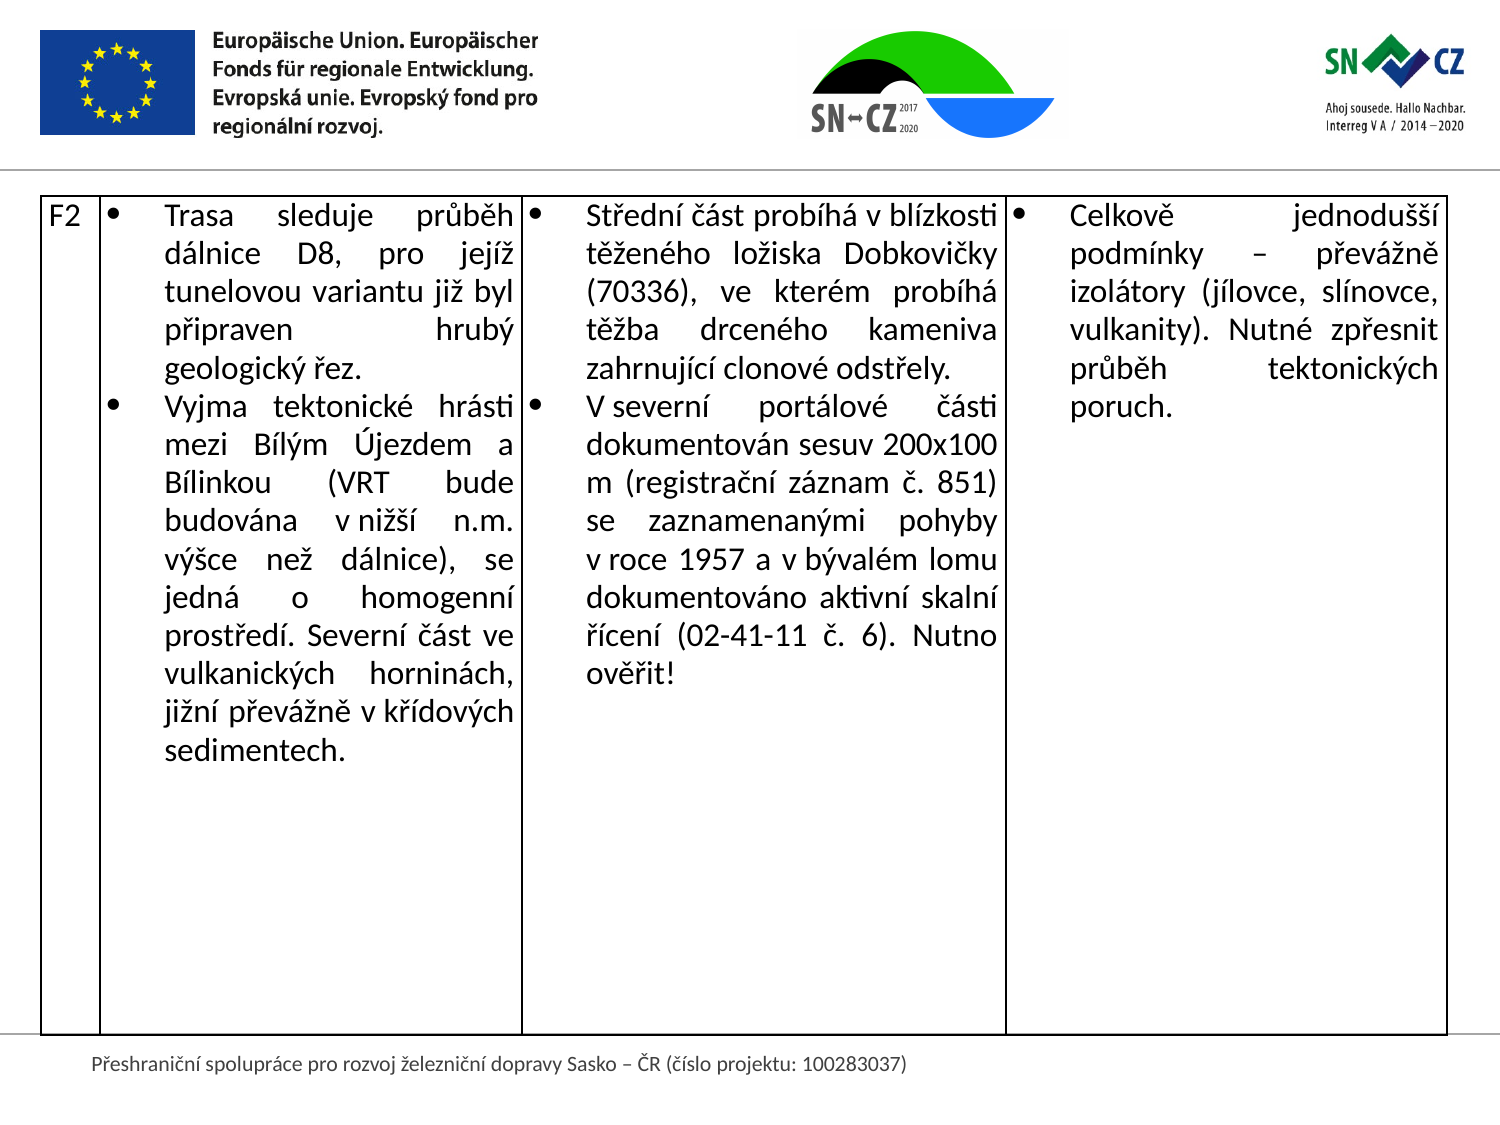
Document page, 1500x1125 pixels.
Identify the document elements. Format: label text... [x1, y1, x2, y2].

picture [40, 30, 538, 138]
table_header Celkově jednodušší podmínky – převážně izolátory (jílovce, slínovce, vulkanity). Nutné zpřesnit průběh tektonických poruch. [1007, 197, 1446, 1034]
table_header F2 [42, 197, 99, 1034]
table_header Střední část probíhá v blízkosti těženého ložiska Dobkovičky (70336), ve kterém probíhá těžba drceného kameniva zahrnující clonové odstřely. V severní portálové části dokumentován sesuv 200x100 m (registrační záznam č. 851) se zaznamenanými pohyby v roce 1957 a v bývalém lomu dokumentováno aktivní skalní řícení (02-41-11 č. 6). Nutno ověřit! [523, 197, 1005, 1034]
table_header Trasa sleduje průběh dálnice D8, pro jejíž tunelovou variantu již byl připraven hrubý geologický řez. Vyjma tektonické hrásti mezi Bílým Újezdem a Bílinkou (VRT bude budována v nižší n.m. výšce než dálnice), se jedná o homogenní prostředí. Severní část ve vulkanických horninách, jižní převážně v křídových sedimentech. [101, 197, 521, 1034]
picture [797, 29, 1069, 139]
footer Přeshraniční spolupráce pro rozvoj železniční dopravy Sasko – ČR (číslo projektu: 100283037) [76, 1042, 1270, 1103]
picture [1306, 32, 1483, 136]
